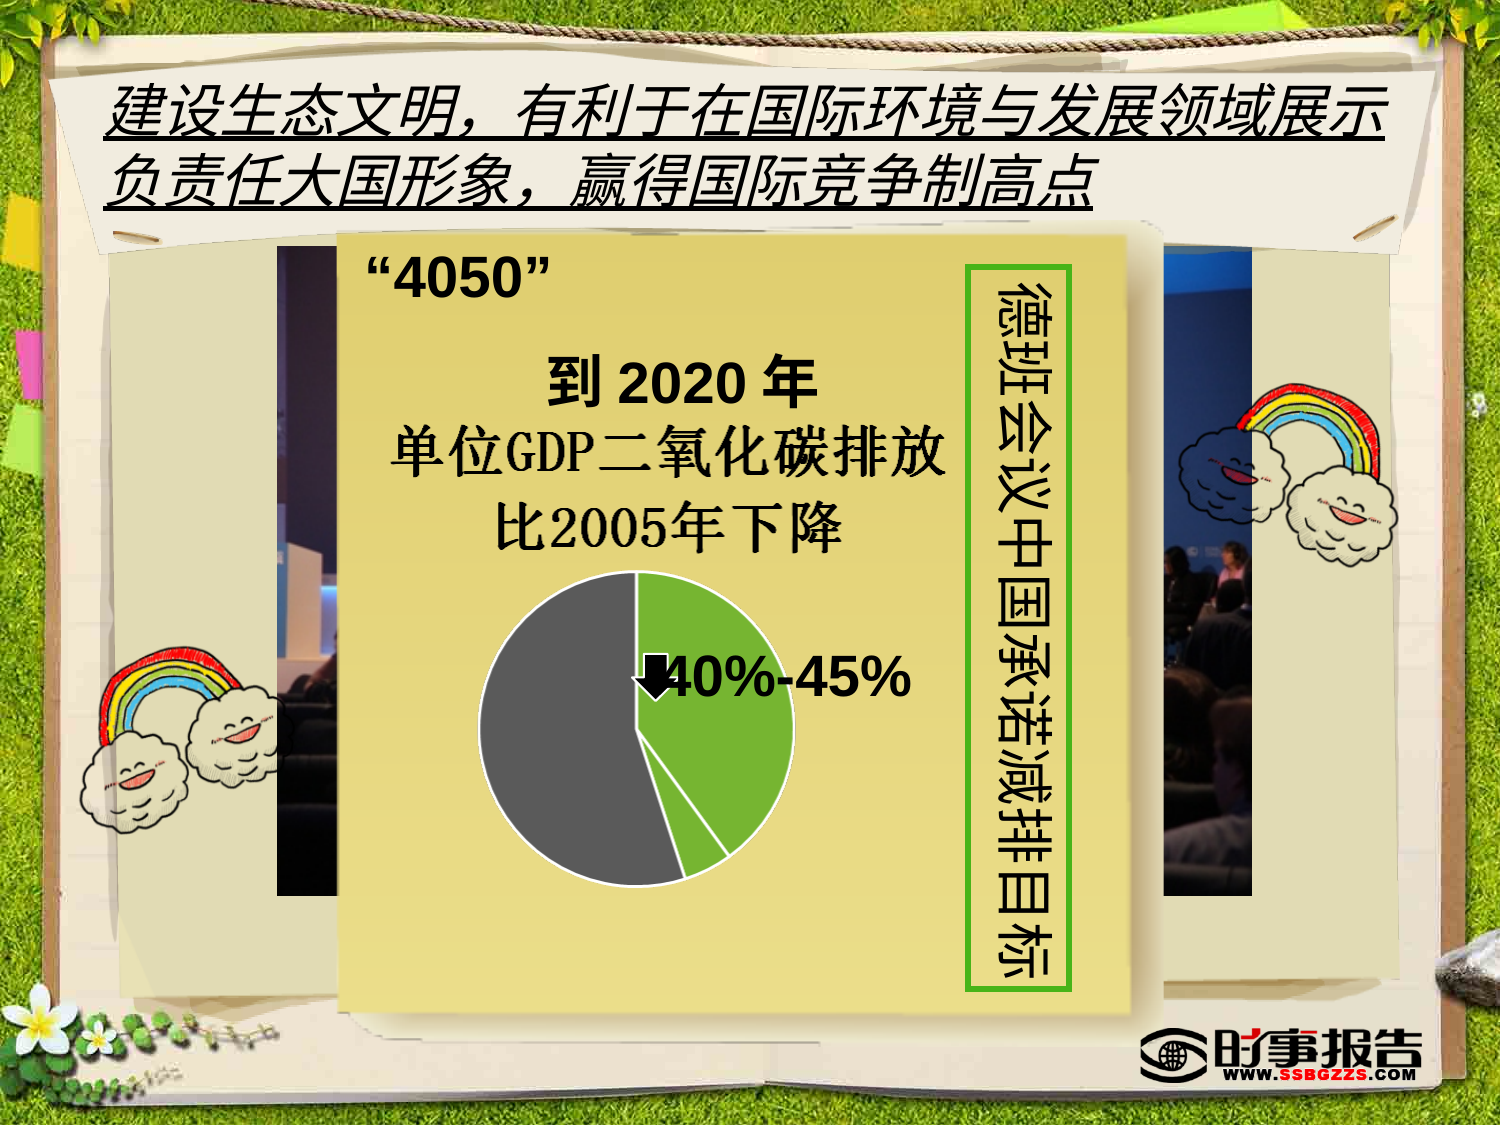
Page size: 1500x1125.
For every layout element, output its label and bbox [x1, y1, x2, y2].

text_box [289, 337, 1046, 918]
text_box [100, 263, 331, 617]
text_box [100, 879, 331, 1024]
text_box [40, 42, 1471, 256]
text_box [1169, 263, 1400, 350]
picture [0, 0, 1500, 1125]
text_box [1169, 612, 1400, 1024]
